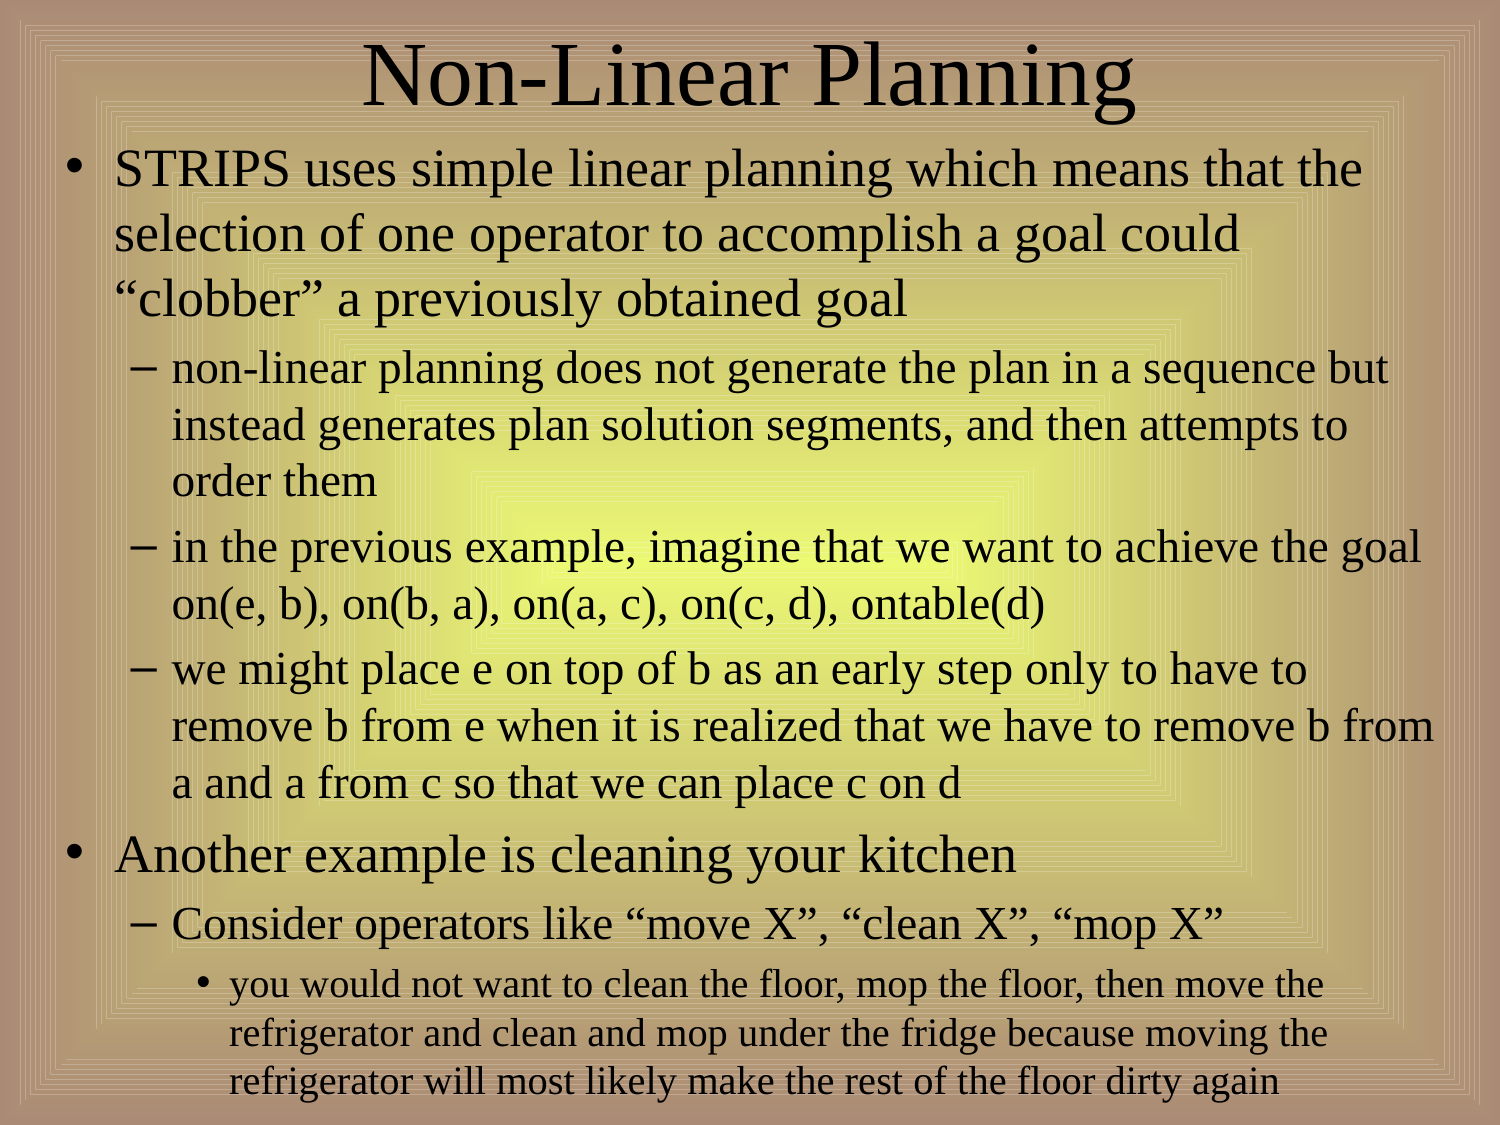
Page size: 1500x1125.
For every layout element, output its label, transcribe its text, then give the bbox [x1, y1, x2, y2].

list STRIPS uses simple linear planning which means that the selection of one operator to accomplish a goal could “clobber” a previously obtained goal non-linear planning does not generate the plan in a sequence but instead generates plan solution segments, and then attempts to order them in the previous example, imagine that we want to achieve the goal on(e, b), on(b, a), on(a, c), on(c, d), ontable(d) we might place e on top of b as an early step only to have to remove b from e when it is realized that we have to remove b from a and a from c so that we can place c on d Another example is cleaning your kitchen Consider operators like “move X”, “clean X”, “mop X” you would not want to clean the floor, mop the floor, then move the refrigerator and clean and mop under the fridge because moving the refrigerator will most likely make the rest of the floor dirty again [50, 125, 1463, 1125]
title Non-Linear Planning [75, 0, 1425, 125]
